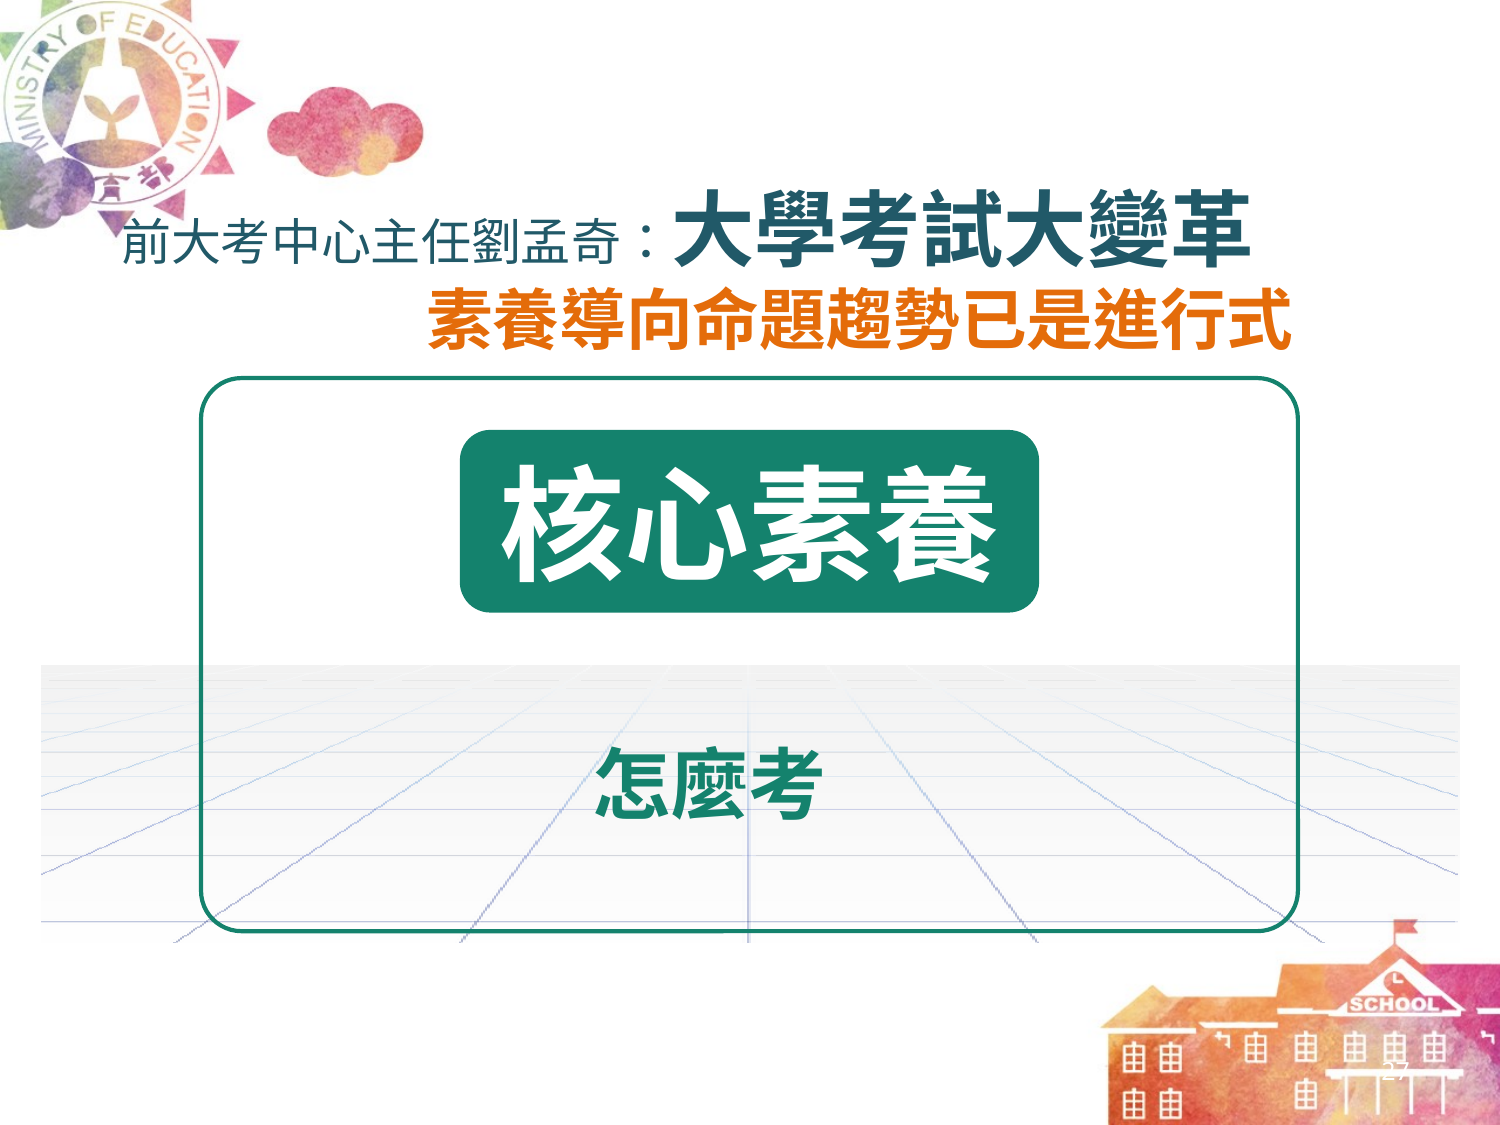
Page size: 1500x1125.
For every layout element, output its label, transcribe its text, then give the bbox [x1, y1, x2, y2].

text_box [198, 375, 1300, 663]
slide_number 26 [1074, 1042, 1425, 1103]
picture [0, 0, 1500, 1125]
text_box 核心素養 [459, 429, 1040, 613]
text_box 前大考中心主任劉孟奇：大學考試大變革 素養導向命題趨勢已是進行式 [106, 170, 1457, 358]
